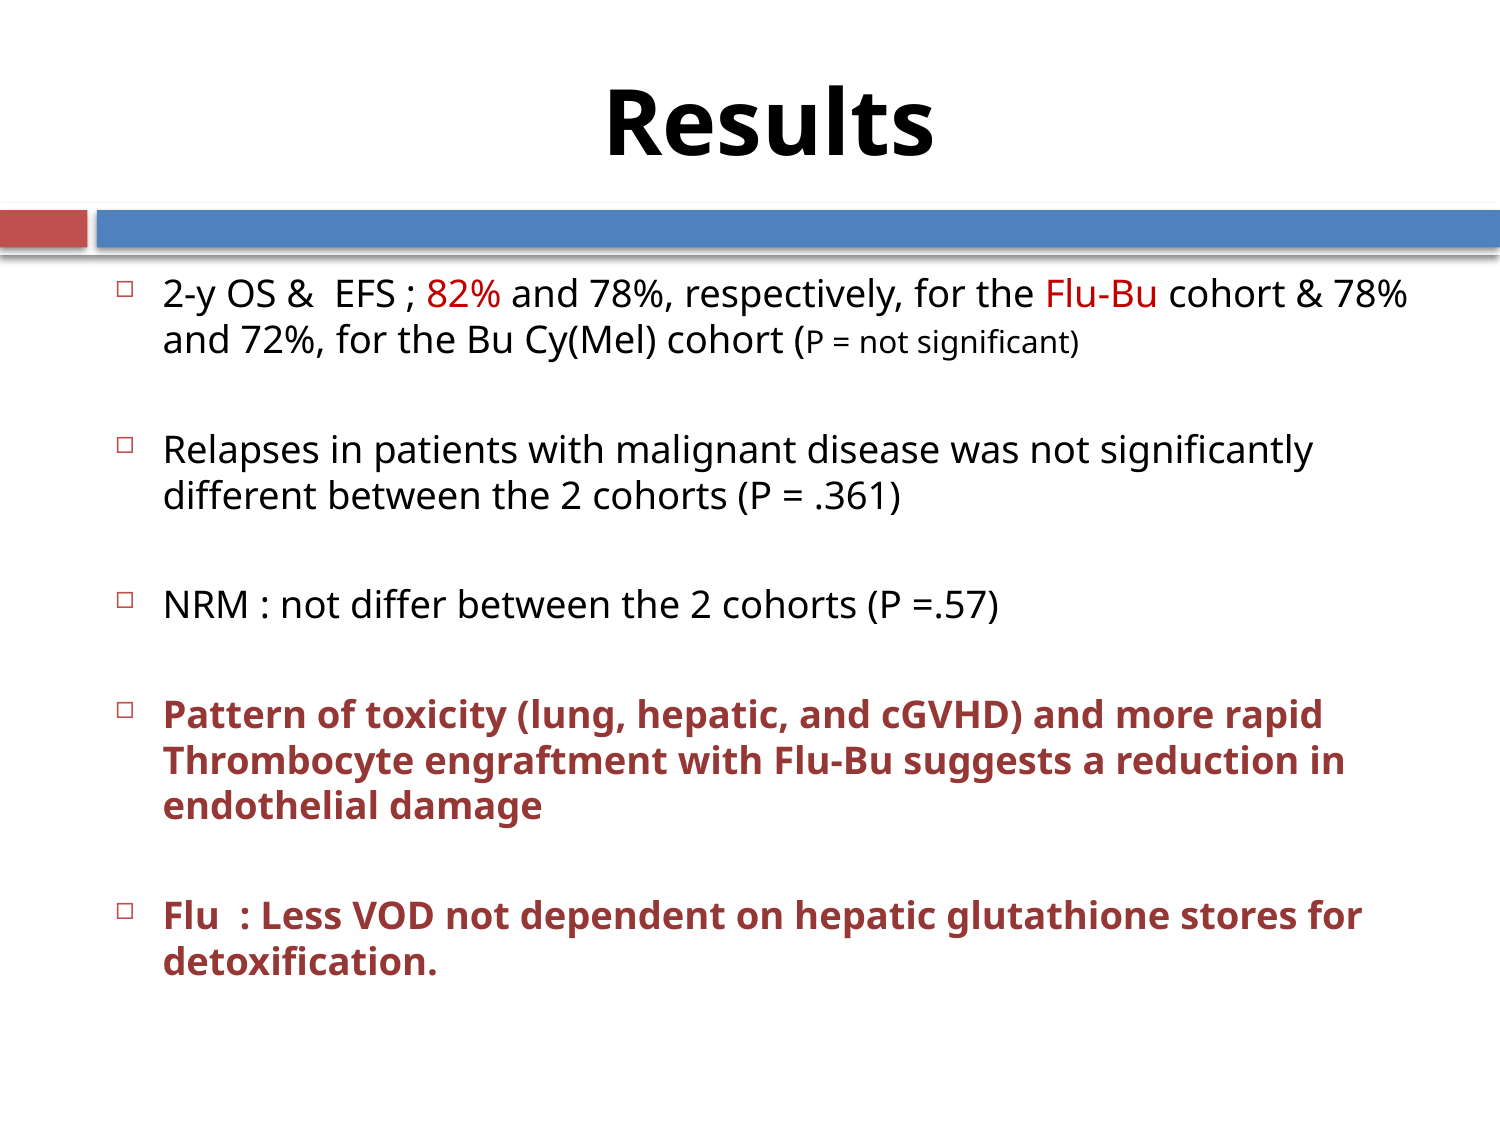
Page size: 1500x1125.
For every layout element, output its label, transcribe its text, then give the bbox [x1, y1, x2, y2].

list 2-y OS & EFS ; 82% and 78%, respectively, for the Flu-Bu cohort & 78% and 72%, for the Bu Cy(Mel) cohort (P = not signiﬁcant) Relapses in patients with malignant disease was not signiﬁcantly different between the 2 cohorts (P = .361) NRM : not differ between the 2 cohorts (P =.57) Pattern of toxicity (lung, hepatic, and cGVHD) and more rapid Thrombocyte engraftment with Flu-Bu suggests a reduction in endothelial damage Flu : Less VOD not dependent on hepatic glutathione stores for detoxiﬁcation. [100, 262, 1438, 1000]
title Results [100, 37, 1438, 200]
